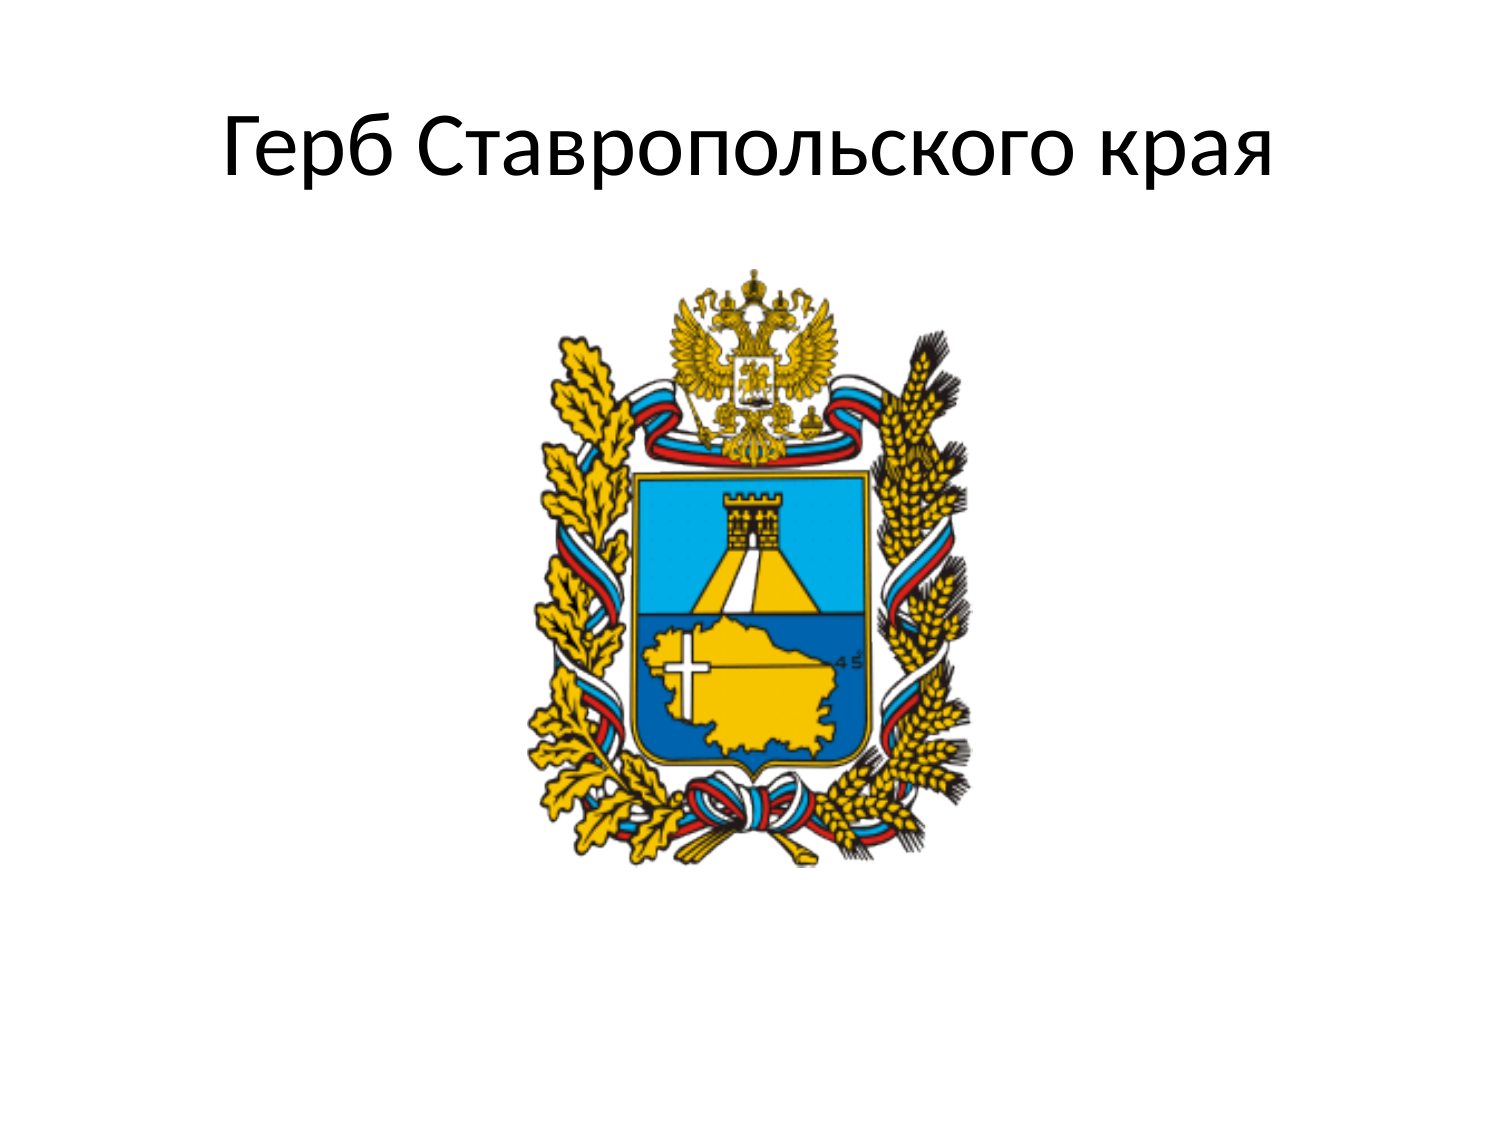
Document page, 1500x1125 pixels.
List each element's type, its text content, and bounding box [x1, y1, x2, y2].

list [527, 269, 973, 868]
title Герб Ставропольского края [75, 45, 1425, 233]
